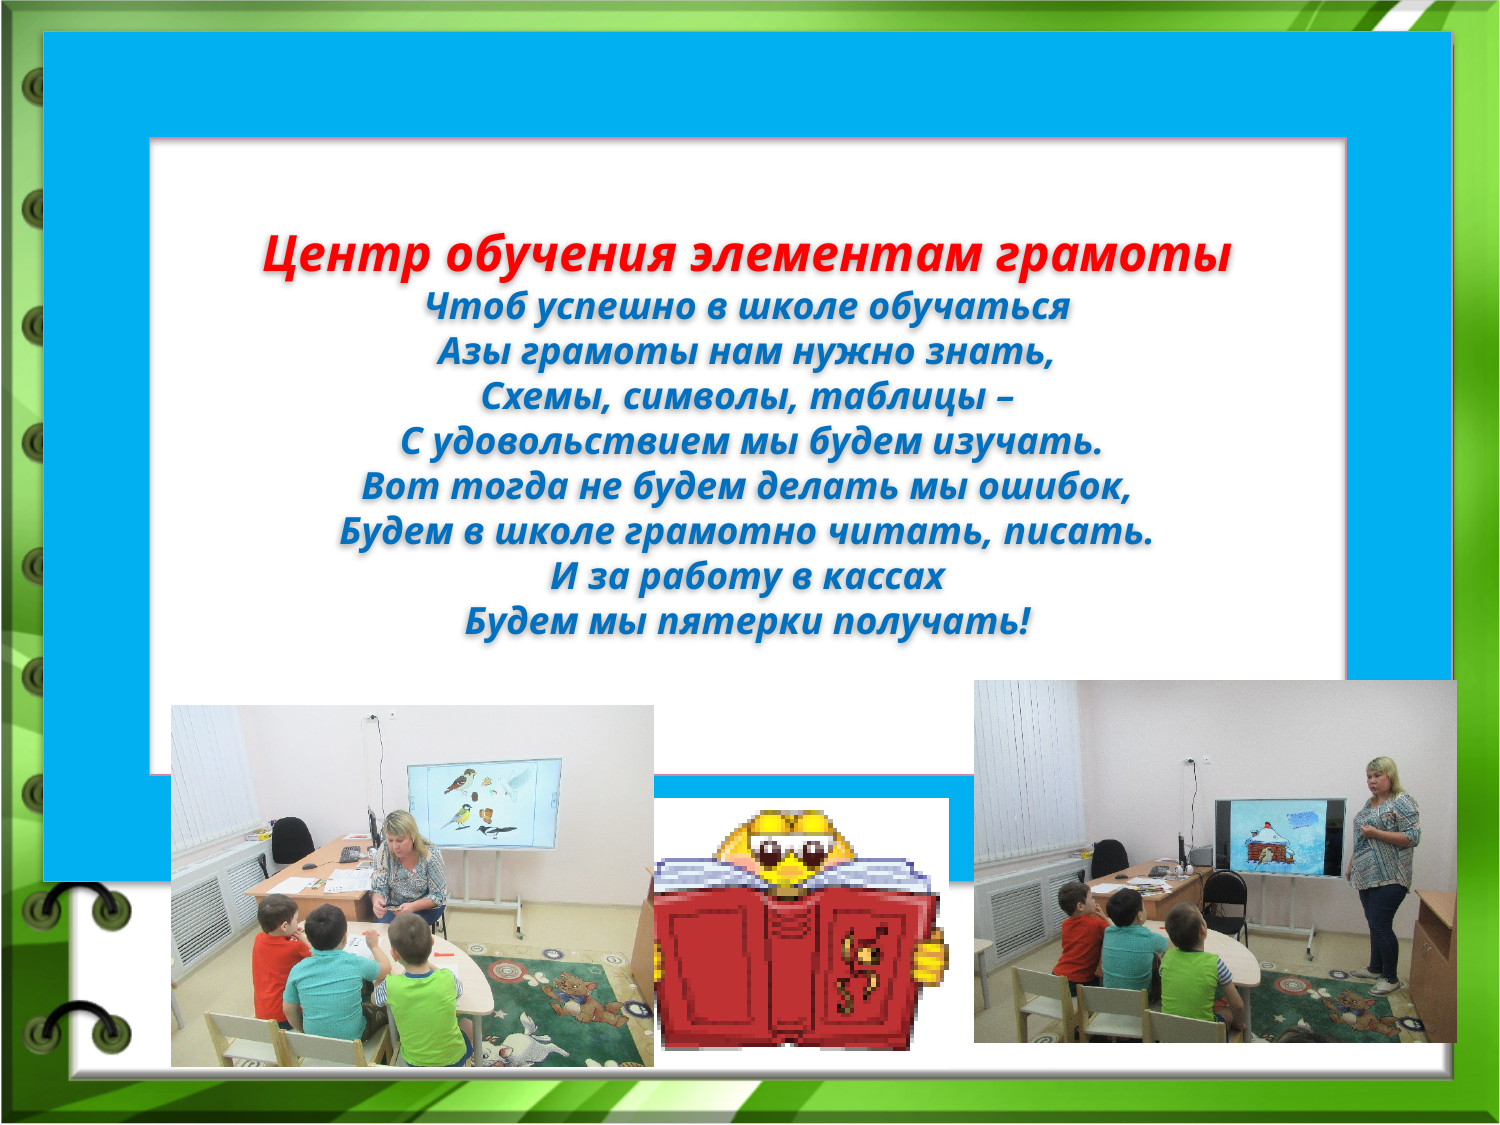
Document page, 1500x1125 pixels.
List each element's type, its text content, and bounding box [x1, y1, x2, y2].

picture [0, 0, 1500, 1125]
text_box Центр обучения элементам грамоты Чтоб успешно в школе обучаться Азы грамоты нам нужно знать, Схемы, символы, таблицы – С удовольствием мы будем изучать. Вот тогда не будем делать мы ошибок, Будем в школе грамотно читать, писать. И за работу в кассах Будем мы пятерки получать! [43, 31, 1453, 882]
